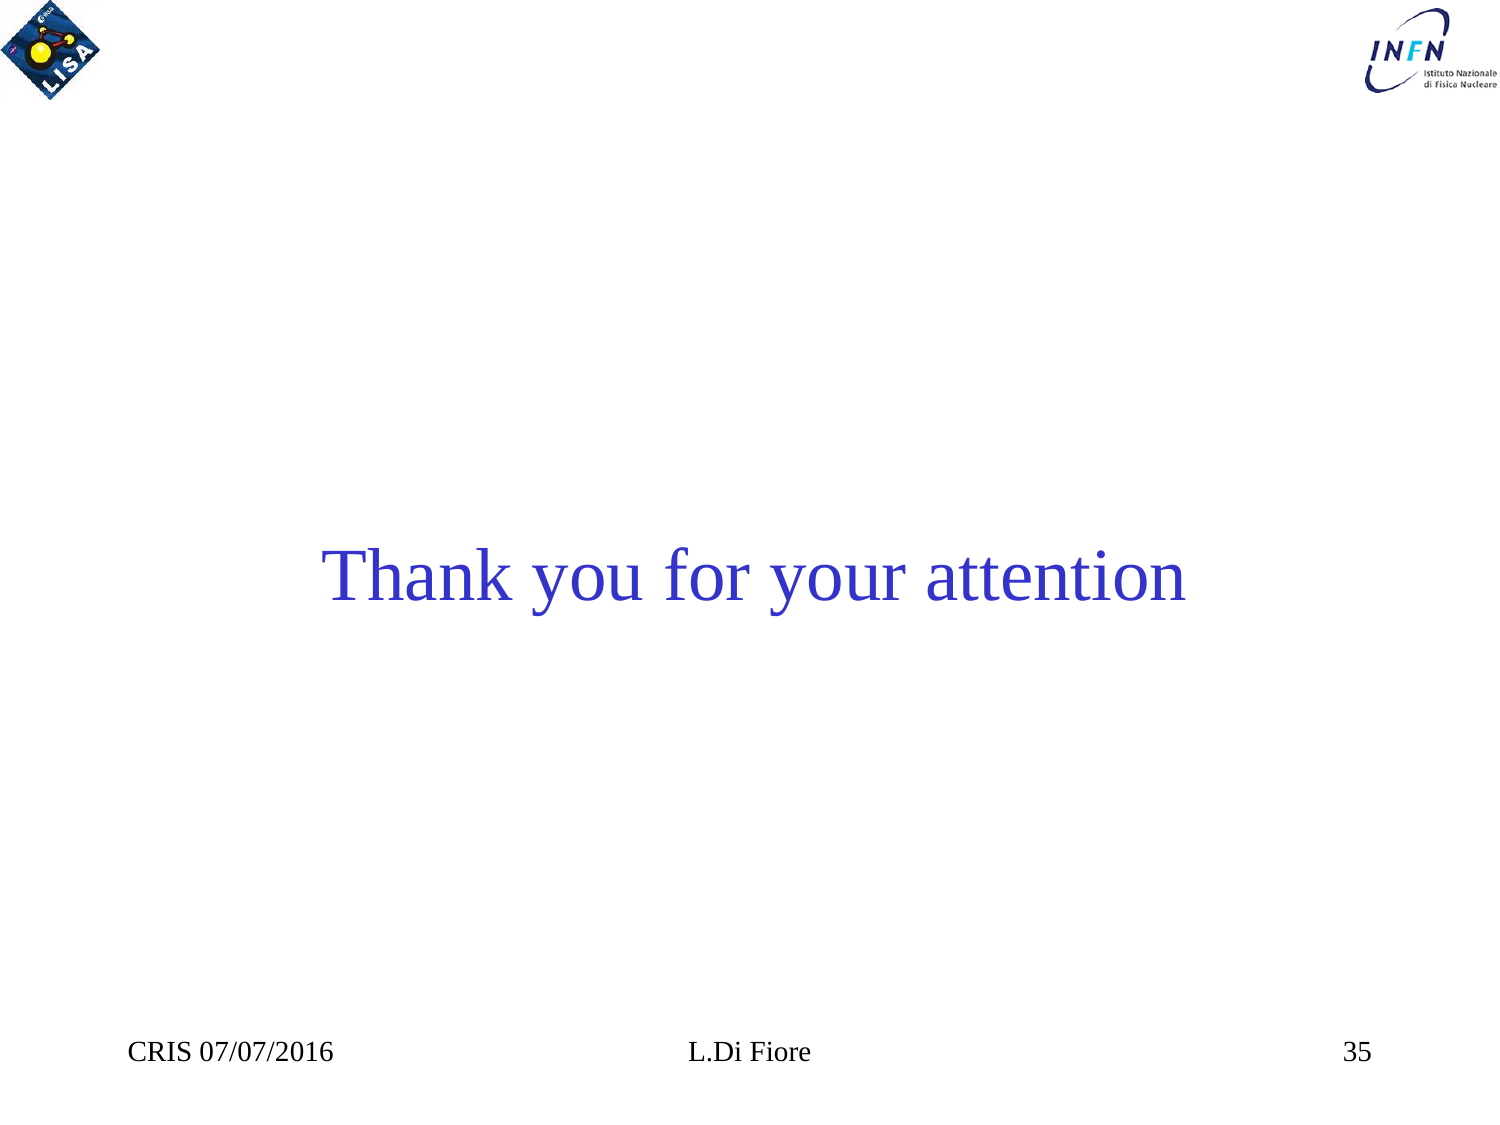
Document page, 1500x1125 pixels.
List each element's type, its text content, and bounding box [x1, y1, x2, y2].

picture [0, 0, 100, 100]
text_box Thank you for your attention [307, 518, 1203, 623]
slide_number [112, 1024, 426, 1101]
footer L.Di Fiore [512, 1024, 988, 1101]
slide_number 35 [1074, 1024, 1388, 1101]
picture [1362, 0, 1500, 103]
